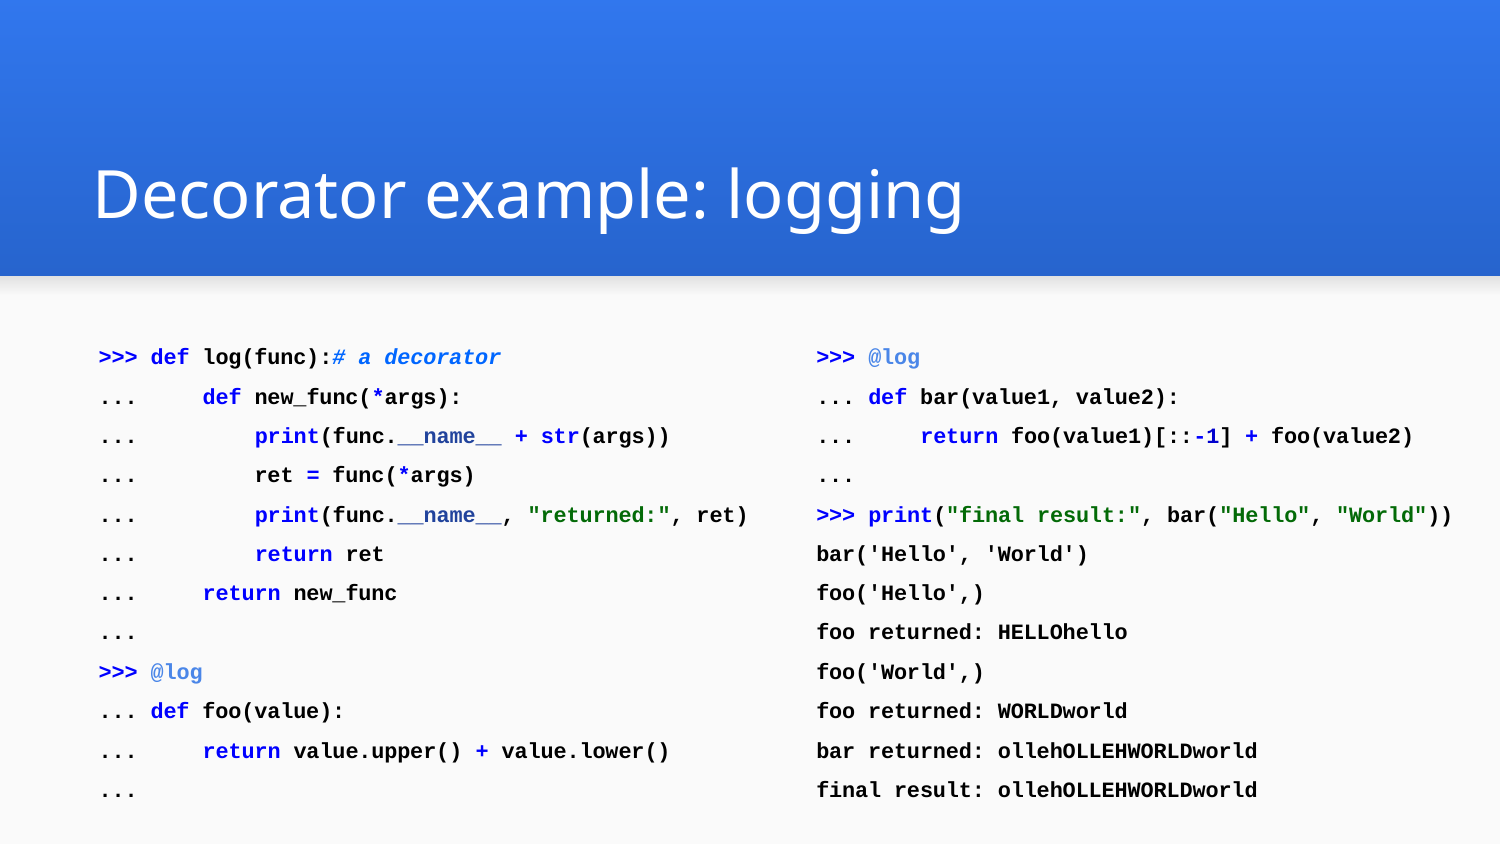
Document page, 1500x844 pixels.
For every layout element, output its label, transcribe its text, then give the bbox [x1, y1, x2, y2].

list >>> def log(func):# a decorator ... def new_func(*args): ... print(func.__name__ + str(args)) ... ret = func(*args) ... print(func.__name__, "returned:", ret) ... return ret ... return new_func ... >>> @log ... def foo(value): ... return value.upper() + value.lower() ... [77, 314, 777, 760]
title Decorator example: logging [77, 121, 1427, 248]
list >>> @log ... def bar(value1, value2): ... return foo(value1)[::-1] + foo(value2) ... >>> print("final result:", bar("Hello", "World")) bar('Hello', 'World') foo('Hello',) foo returned: HELLOhello foo('World',) foo returned: WORLDworld bar returned: ollehOLLEHWORLDworld final result: ollehOLLEHWORLDworld [795, 314, 1500, 829]
